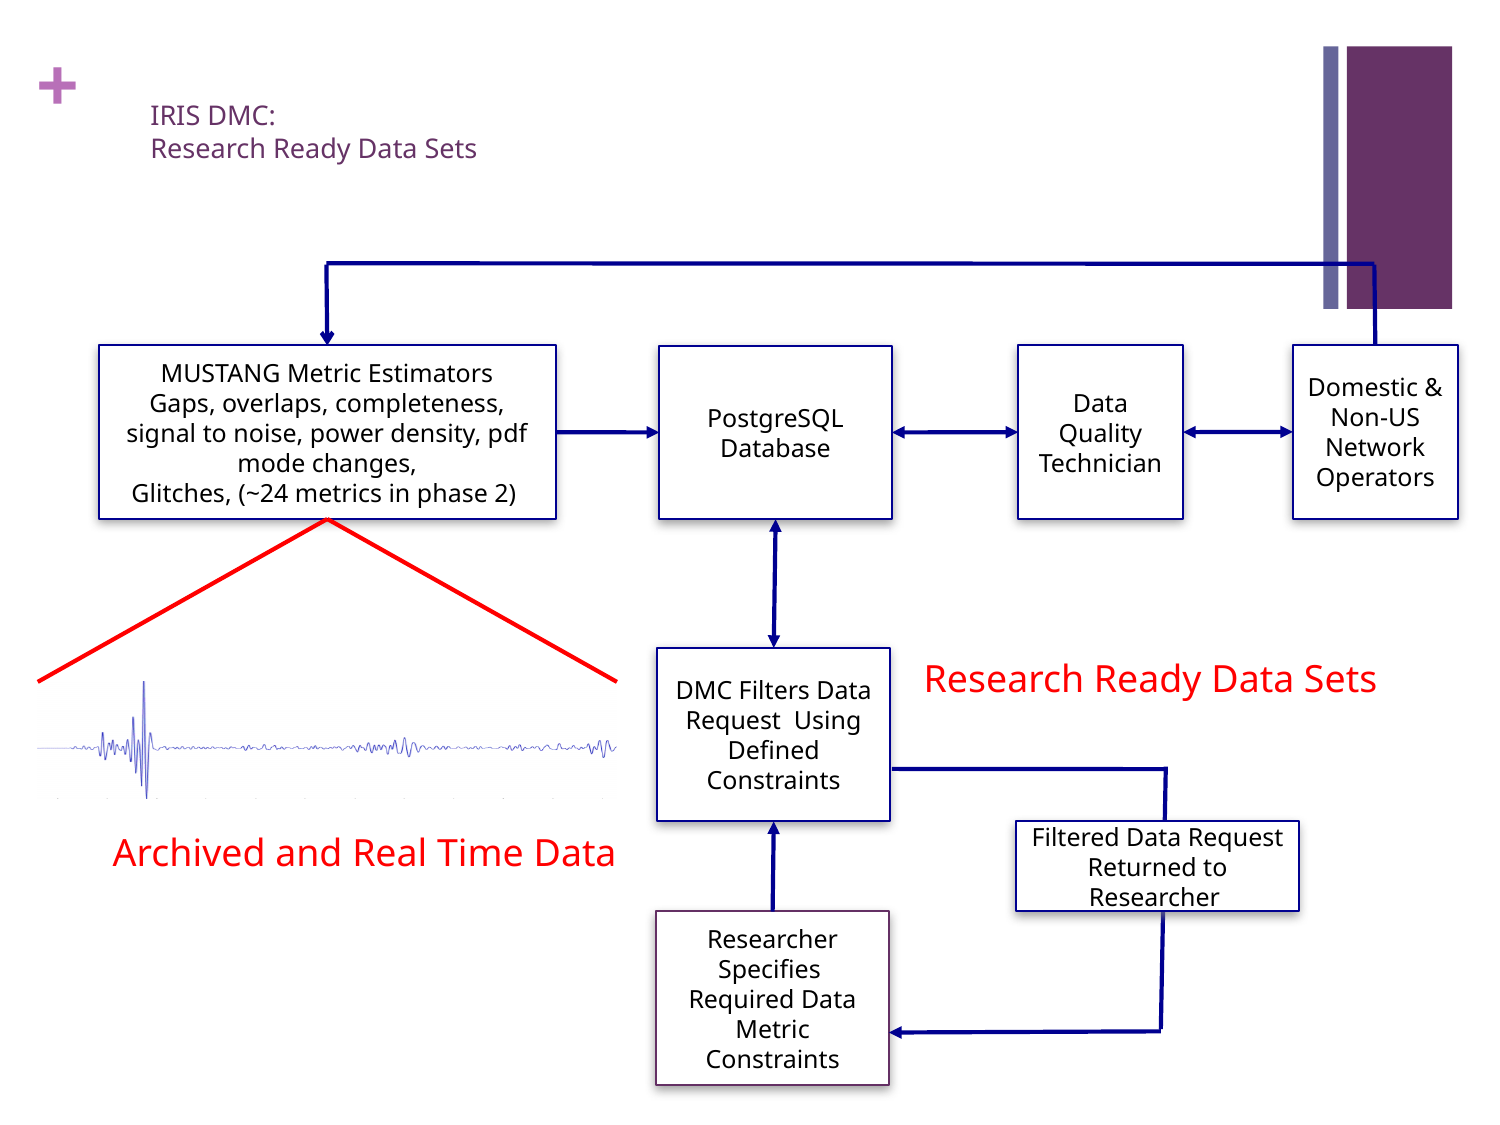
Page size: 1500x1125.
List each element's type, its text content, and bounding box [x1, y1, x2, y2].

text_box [325, 262, 1375, 355]
text_box Archived and Real Time Data [97, 821, 632, 882]
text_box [555, 365, 884, 520]
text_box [888, 766, 1300, 1034]
title IRIS DMC: Research Ready Data Sets [135, 91, 1441, 172]
text_box Research Ready Data Sets [908, 647, 1393, 708]
text_box MUSTANG Metric Estimators Gaps, overlaps, completeness, signal to noise, power density, pdf mode changes, Glitches, (~24 metrics in phase 2) [98, 344, 548, 520]
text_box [390, 455, 555, 746]
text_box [891, 344, 1459, 520]
text_box Researcher Specifies Required Data Metric Constraints [655, 923, 890, 1086]
picture [37, 681, 618, 799]
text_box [656, 520, 891, 914]
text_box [100, 455, 265, 746]
